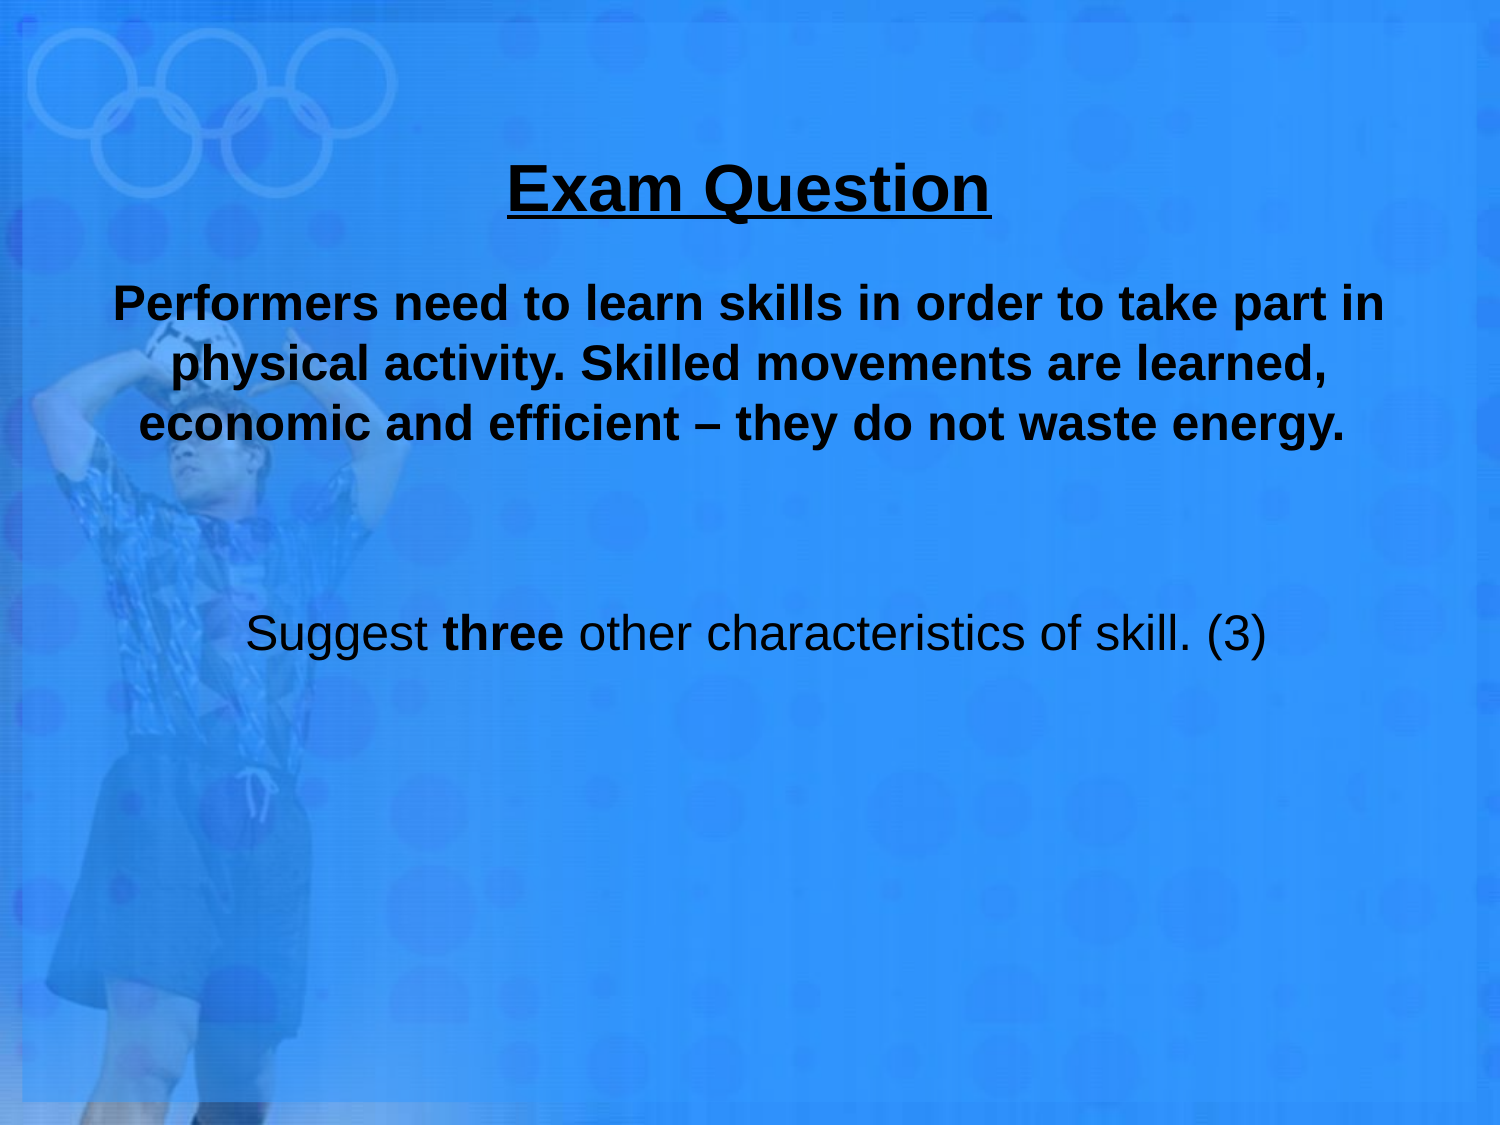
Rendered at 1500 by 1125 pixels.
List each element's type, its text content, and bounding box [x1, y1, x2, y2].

list Performers need to learn skills in order to take part in physical activity. Skilled movements are learned, economic and efficient – they do not waste energy. Suggest three other characteristics of skill. (3) [74, 262, 1425, 1005]
picture [0, 0, 1500, 1125]
title Exam Question [74, 45, 1425, 233]
